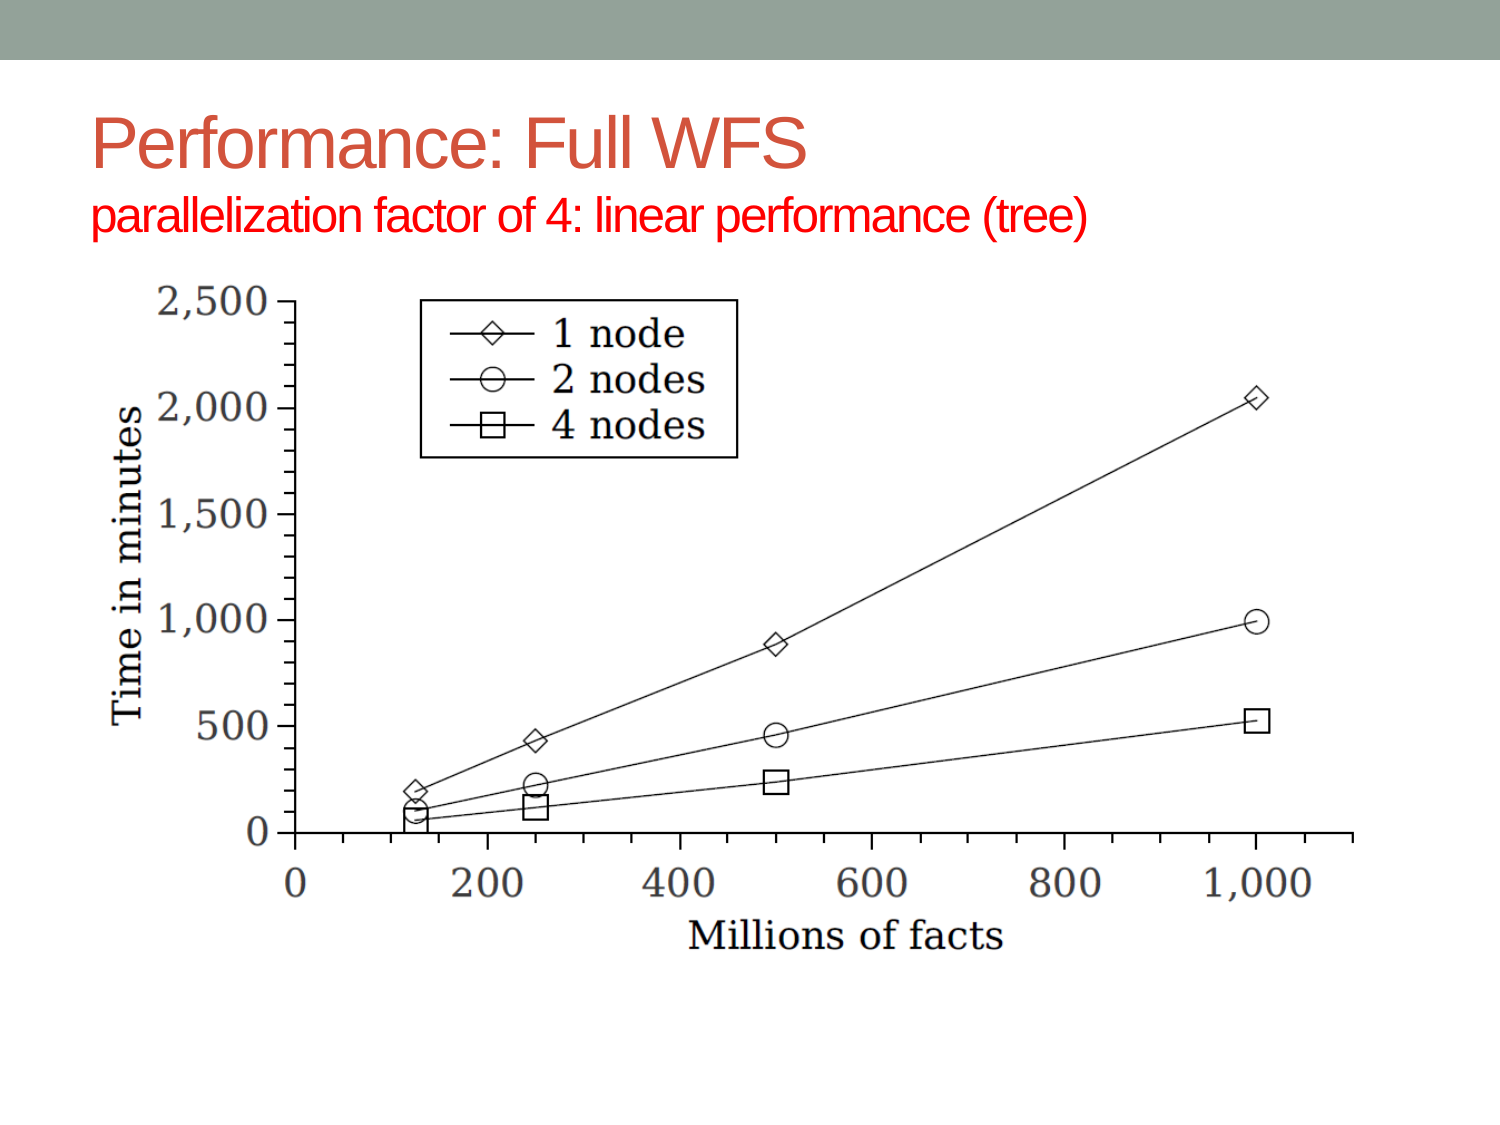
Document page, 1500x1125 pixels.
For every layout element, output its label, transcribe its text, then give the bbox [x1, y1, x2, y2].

title Performance: Full WFS parallelization factor of 4: linear performance (tree) [75, 87, 1425, 250]
picture [87, 249, 1413, 959]
